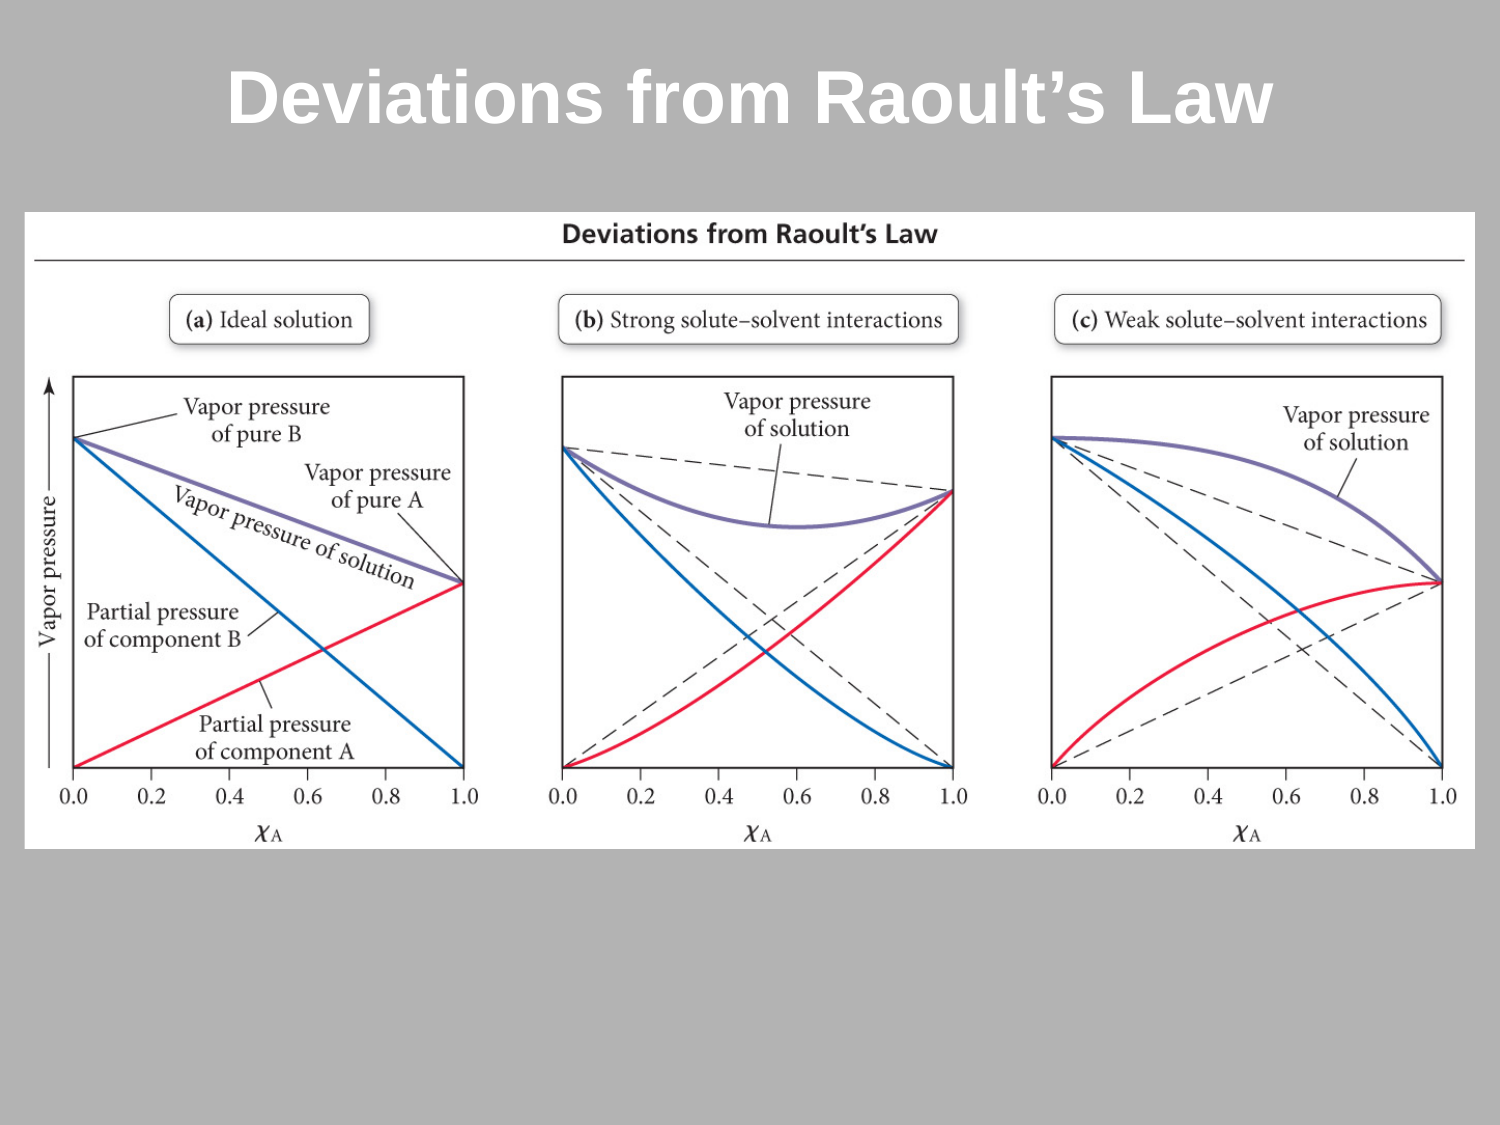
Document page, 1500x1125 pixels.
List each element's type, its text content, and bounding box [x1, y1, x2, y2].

picture [24, 212, 1476, 850]
title Deviations from Raoult’s Law [112, 0, 1388, 188]
